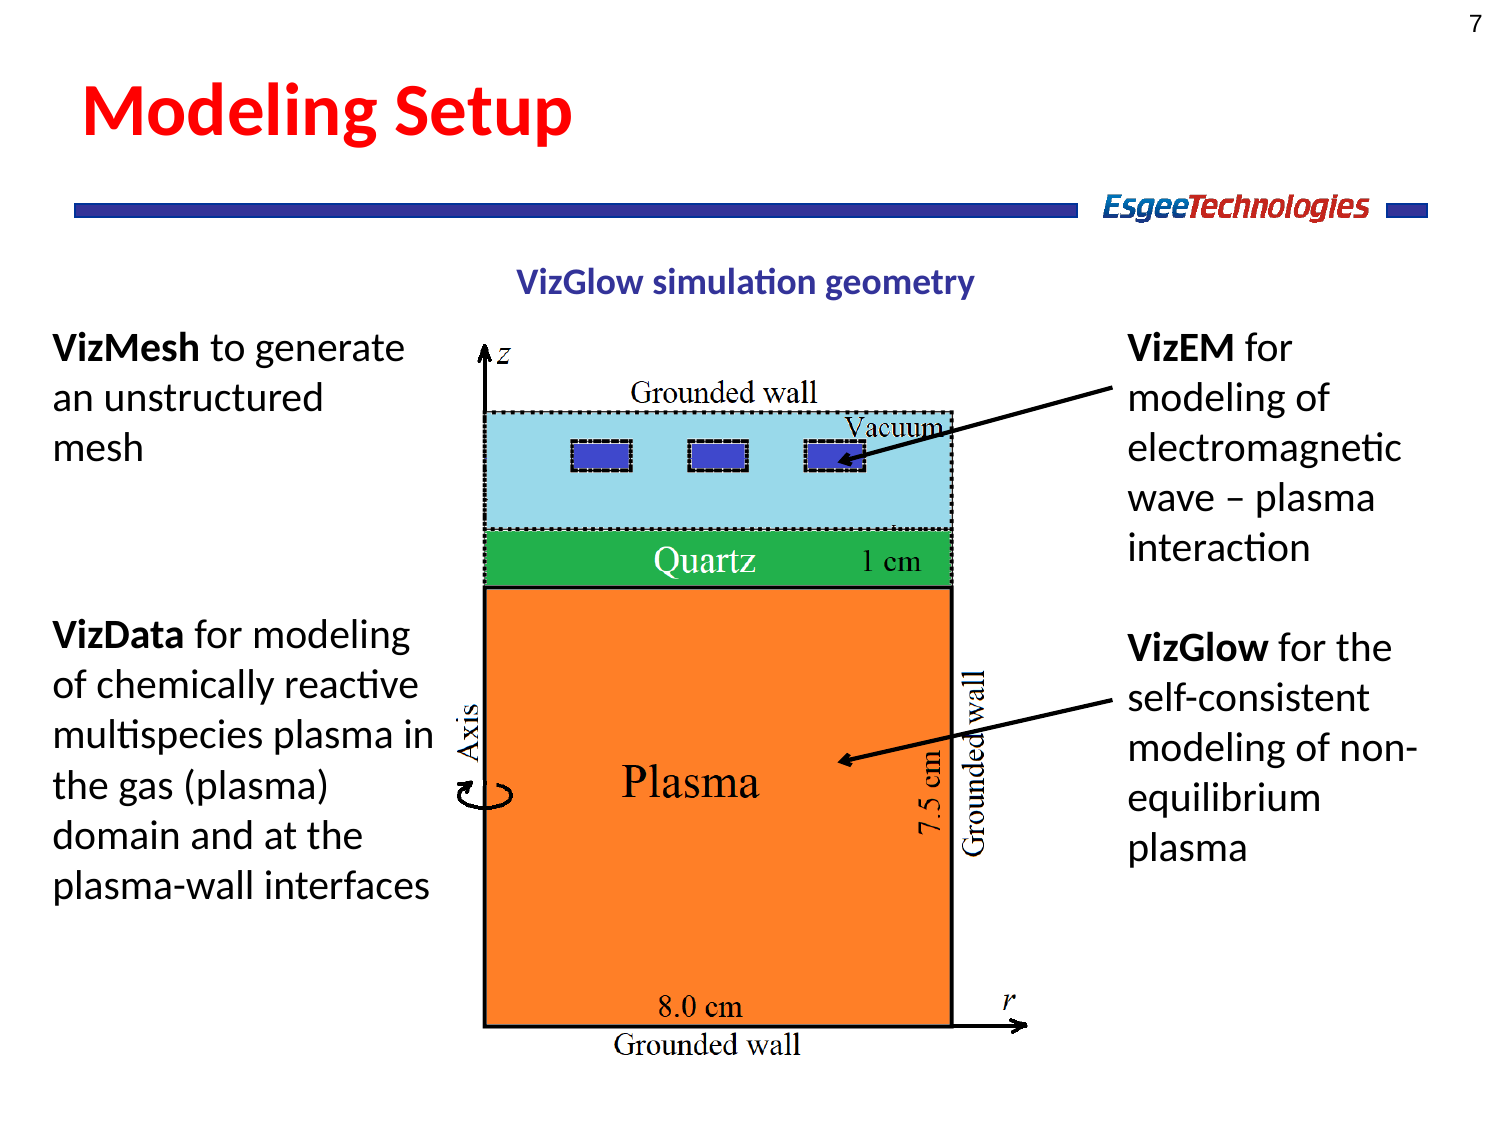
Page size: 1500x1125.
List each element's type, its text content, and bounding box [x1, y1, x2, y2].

text_box VizData for modeling of chemically reactive multispecies plasma in the gas (plasma) domain and at the plasma-wall interfaces [37, 599, 444, 915]
slide_number 7 [1387, 0, 1498, 79]
picture [1101, 211, 1370, 224]
text_box VizMesh to generate an unstructured mesh [37, 312, 425, 478]
text_box VizGlow simulation geometry [501, 249, 991, 310]
text_box VizEM for modeling of electromagnetic wave – plasma interaction [1112, 312, 1450, 578]
title Modeling Setup [75, 0, 1425, 211]
text_box VizGlow for the self-consistent modeling of non-equilibrium plasma [1112, 612, 1450, 878]
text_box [837, 699, 1113, 763]
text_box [837, 387, 1113, 463]
picture [449, 337, 1036, 1065]
